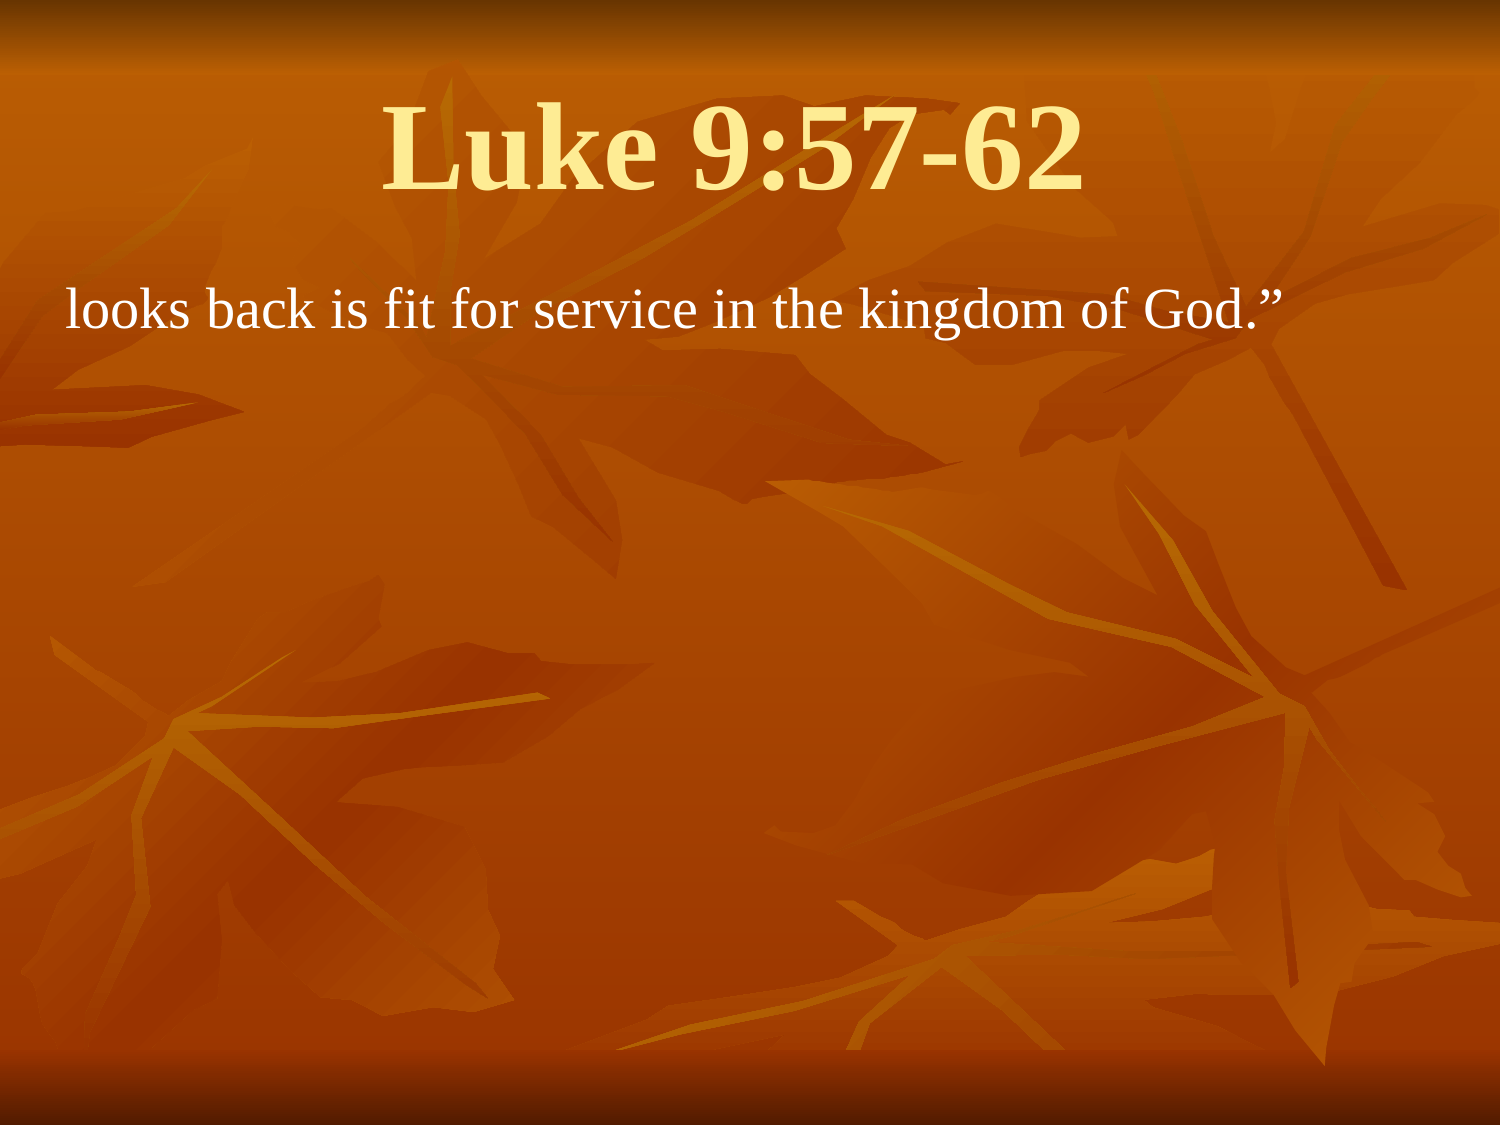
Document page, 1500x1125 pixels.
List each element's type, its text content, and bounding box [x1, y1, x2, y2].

title Luke 9:57-62 [75, 45, 1425, 234]
list looks back is fit for service in the kingdom of God.” [50, 262, 1463, 1006]
